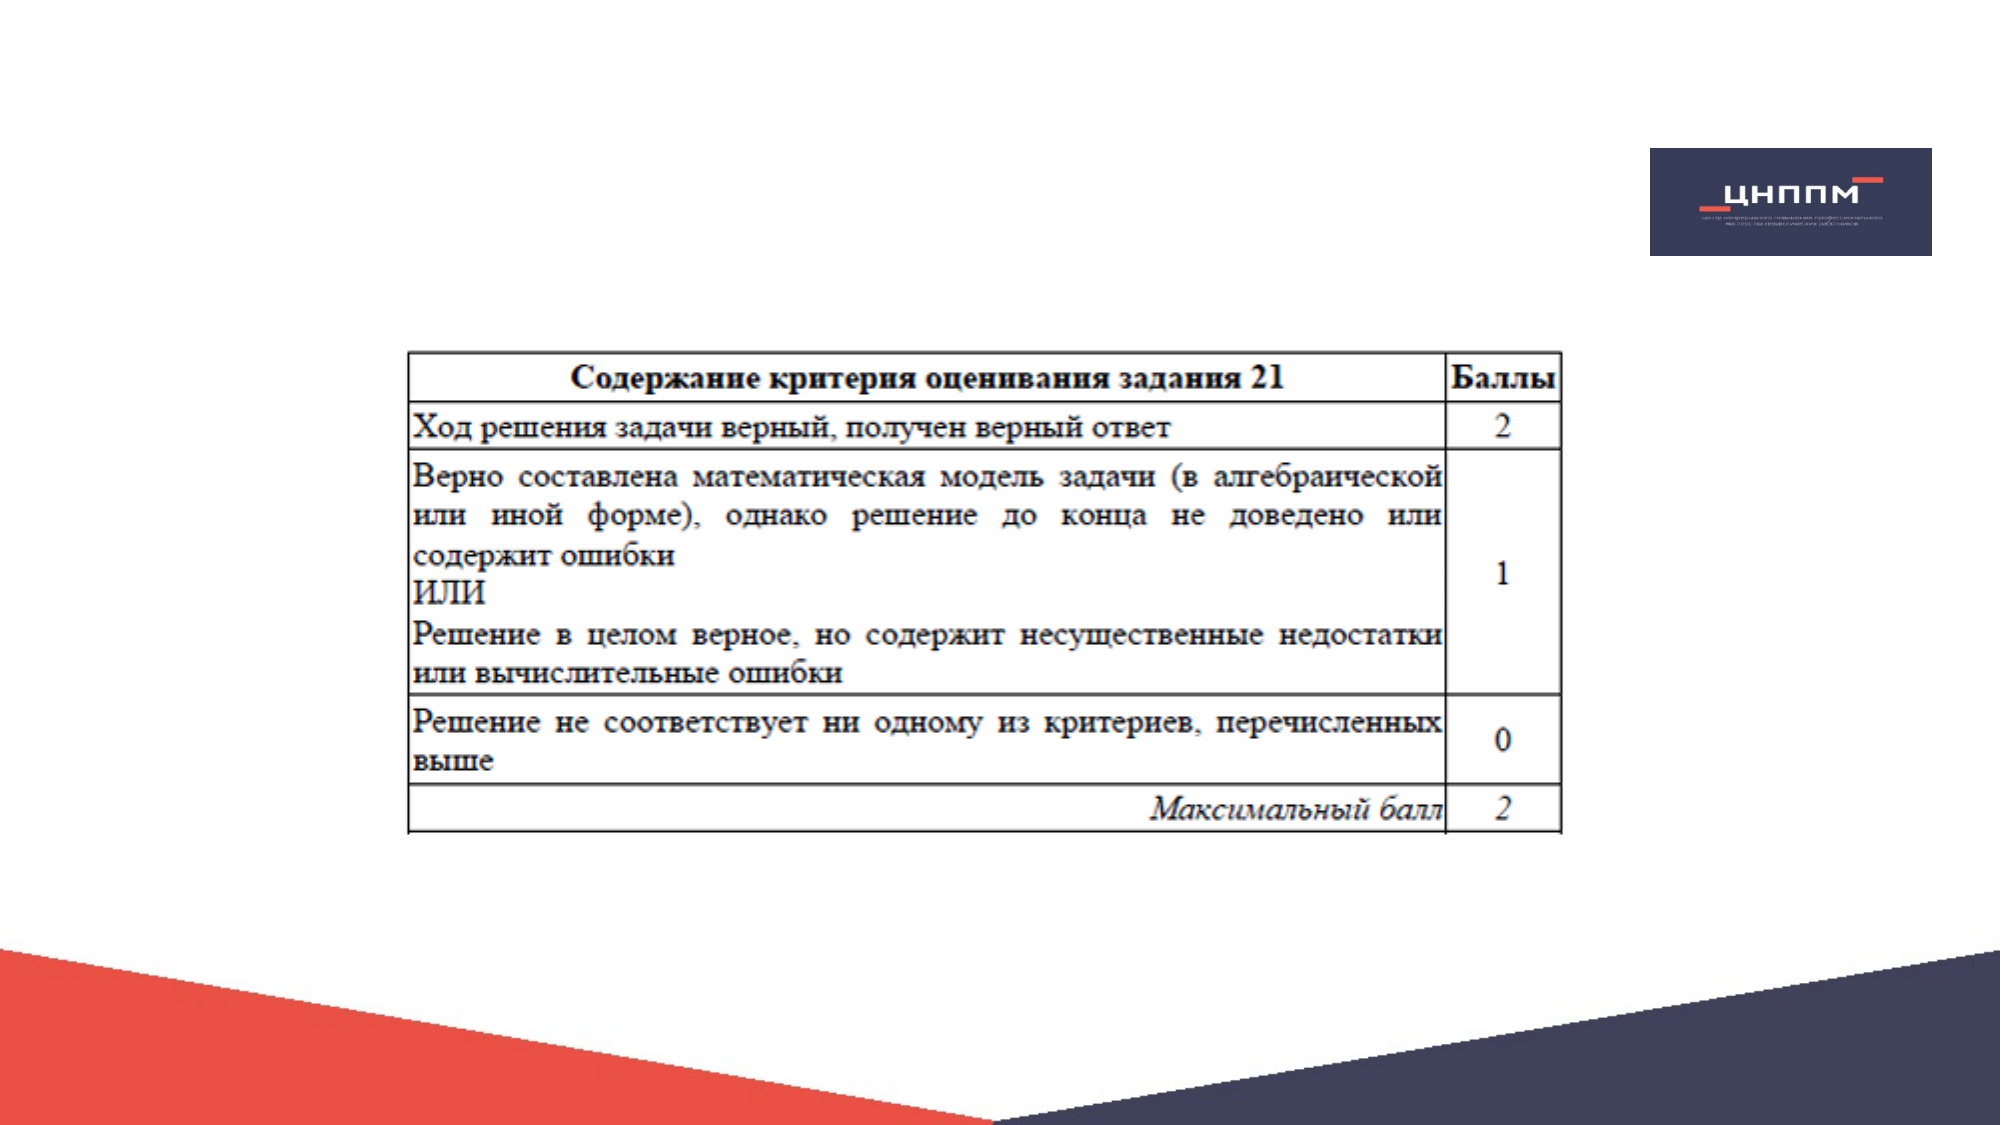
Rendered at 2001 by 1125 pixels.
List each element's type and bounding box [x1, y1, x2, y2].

picture [328, 325, 1637, 871]
picture [1650, 148, 1932, 256]
list [0, 3, 2000, 1125]
